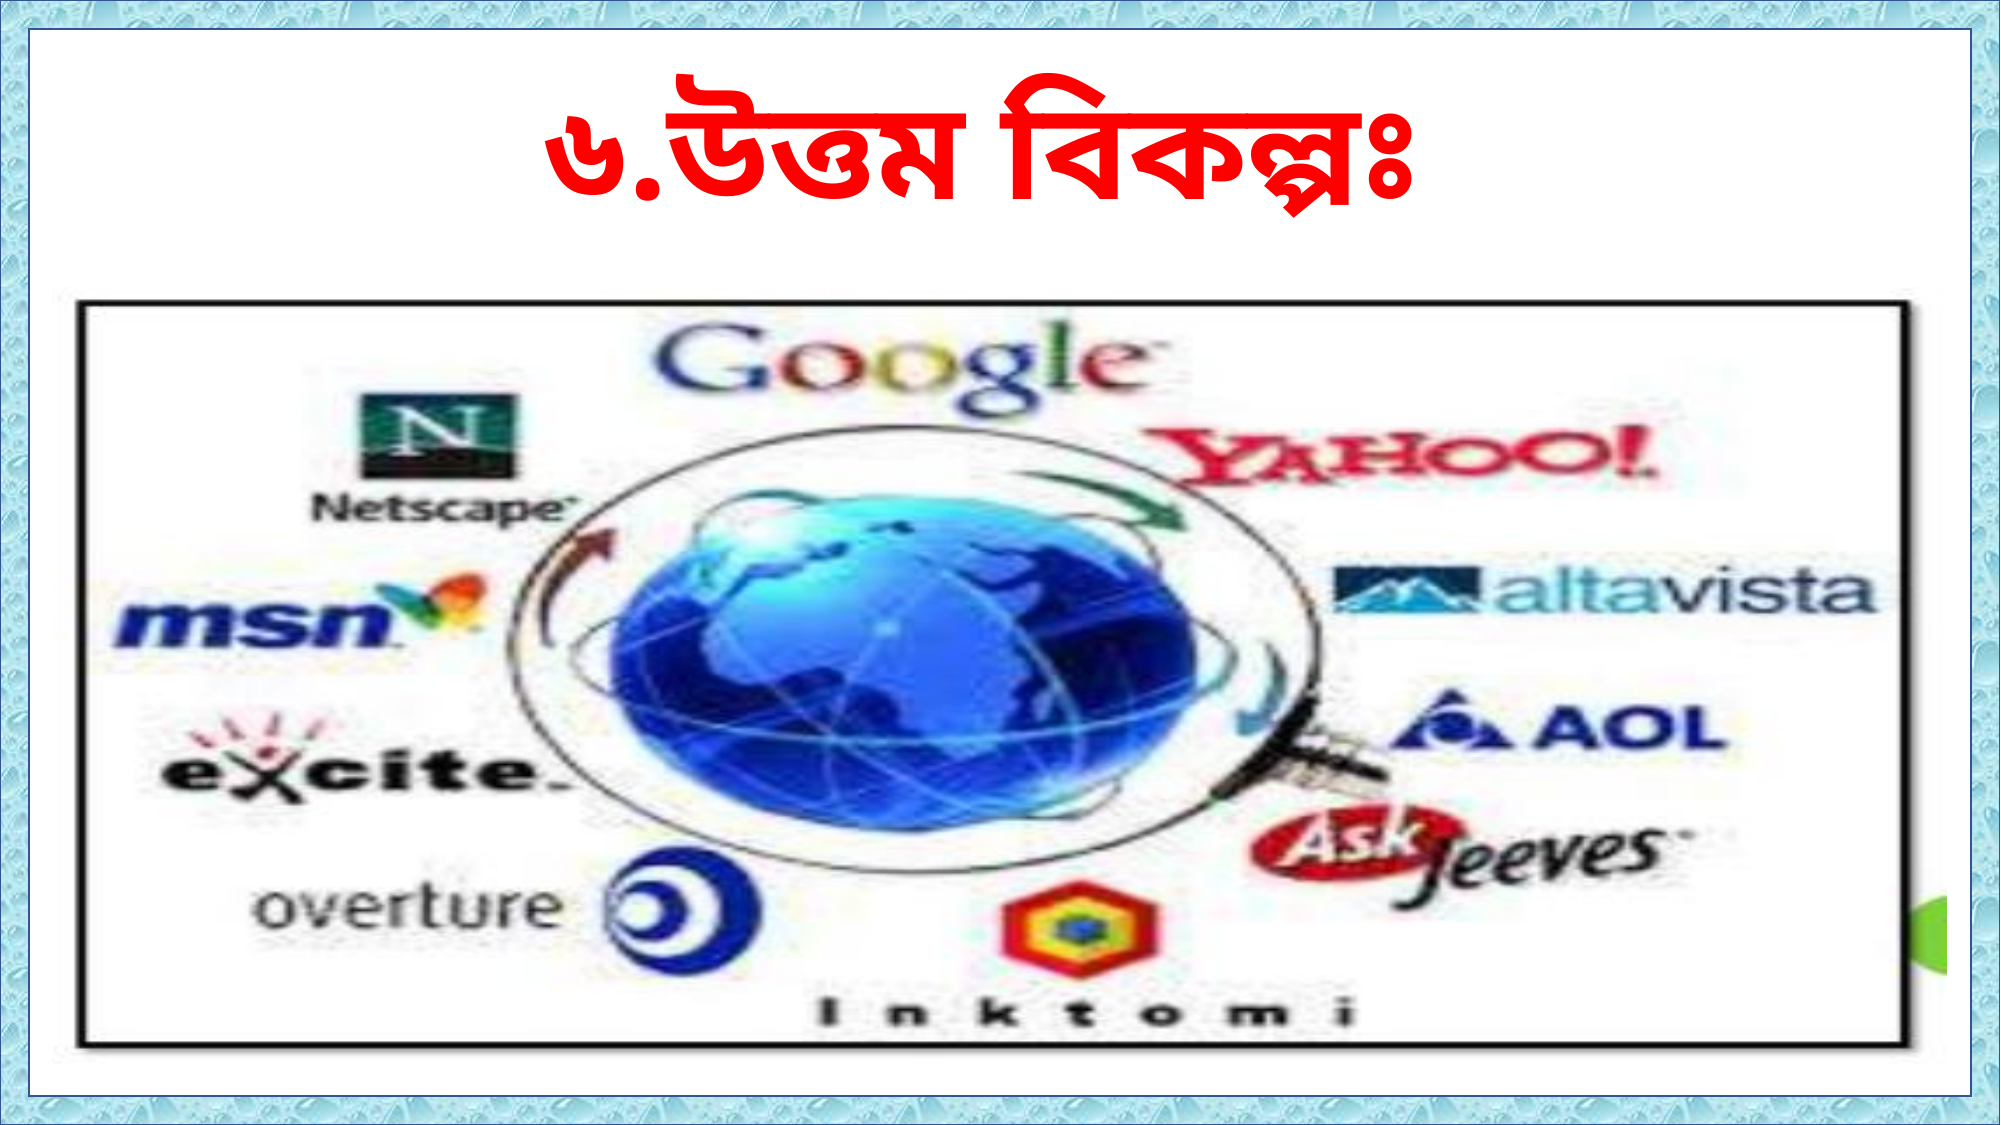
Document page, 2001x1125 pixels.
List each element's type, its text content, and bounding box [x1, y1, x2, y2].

text_box [0, 0, 2000, 1125]
picture [52, 287, 1947, 1071]
text_box ৬.উত্তম বিকল্পঃ বিকল্পসমূহের মধ্য থেকে বাস্তবতা বিবেচনায় সবচেয়ে গ্রহণযোগ্য বিকল্পটিকেই উত্তম বিকল্প বলে। উদ্দেশ্যার্জনে একাধিক বিকল্প পন্থা অনুসরণ করা যেতে পারে। বিকল্পসমূহের মধ্য থেকে সবদিক বিচারে উত্তম বিকল্প গ্রহণই পরিকল্পনা হিসেবে গৃহীত। [52, 54, 1947, 287]
